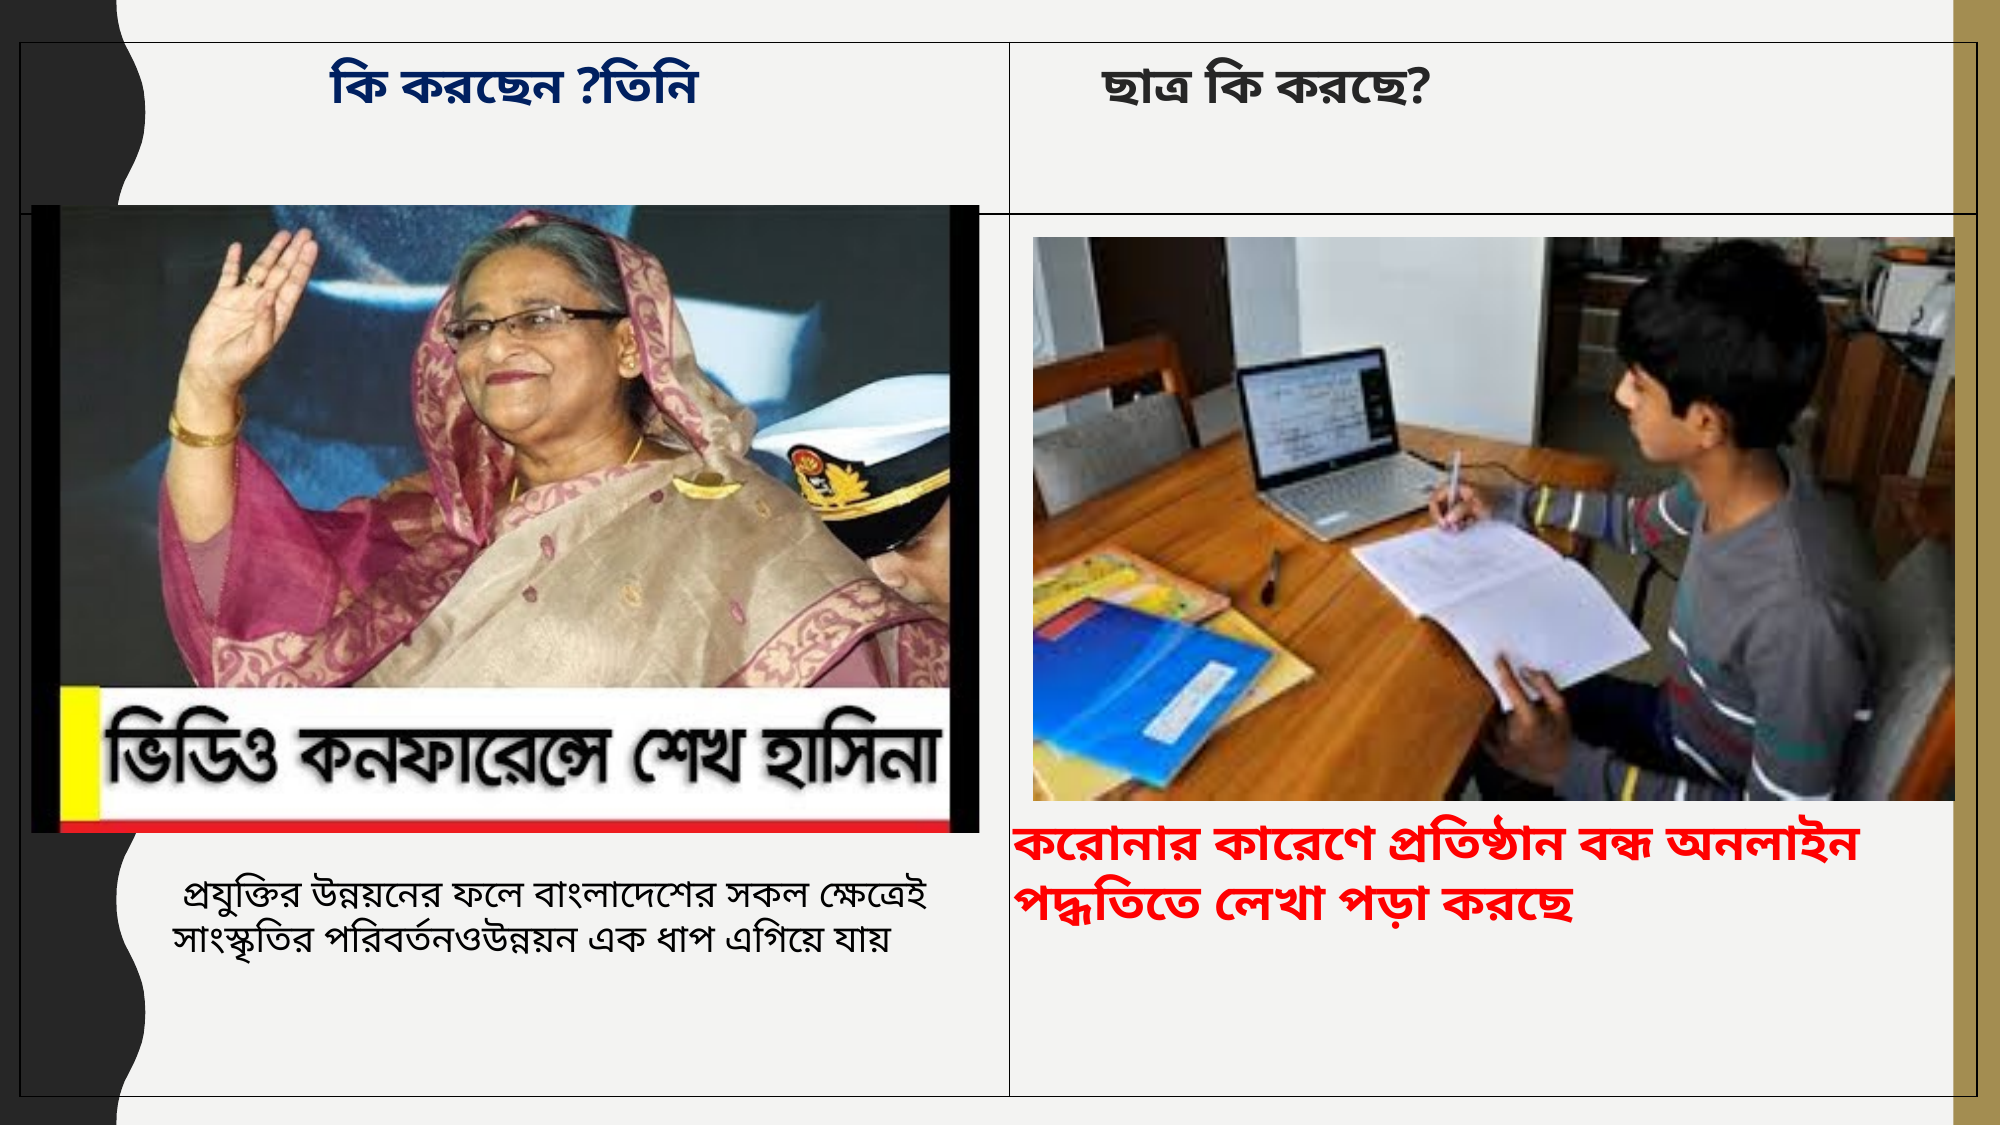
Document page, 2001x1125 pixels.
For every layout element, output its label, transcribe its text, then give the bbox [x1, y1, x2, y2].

picture [31, 205, 980, 833]
table_header ছাত্র কি করছে? [1010, 43, 1976, 213]
picture [1033, 237, 1955, 801]
table_header কি করছেন ?তিনি [21, 43, 1009, 213]
table_cell [1010, 215, 1976, 1096]
text_box প্রযুক্তির উন্নয়নের ফলে বাংলাদেশের সকল ক্ষেত্রেই সাংস্কৃতির পরিবর্তনওউন্নয়ন এক ধাপ এগিয়ে যায় [109, 863, 999, 968]
text_box করোনার কারেণে প্রতিষ্ঠান বন্ধ অনলাইন পদ্ধতিতে লেখা পড়া করছে [998, 802, 1937, 938]
table_cell [21, 215, 1009, 1096]
